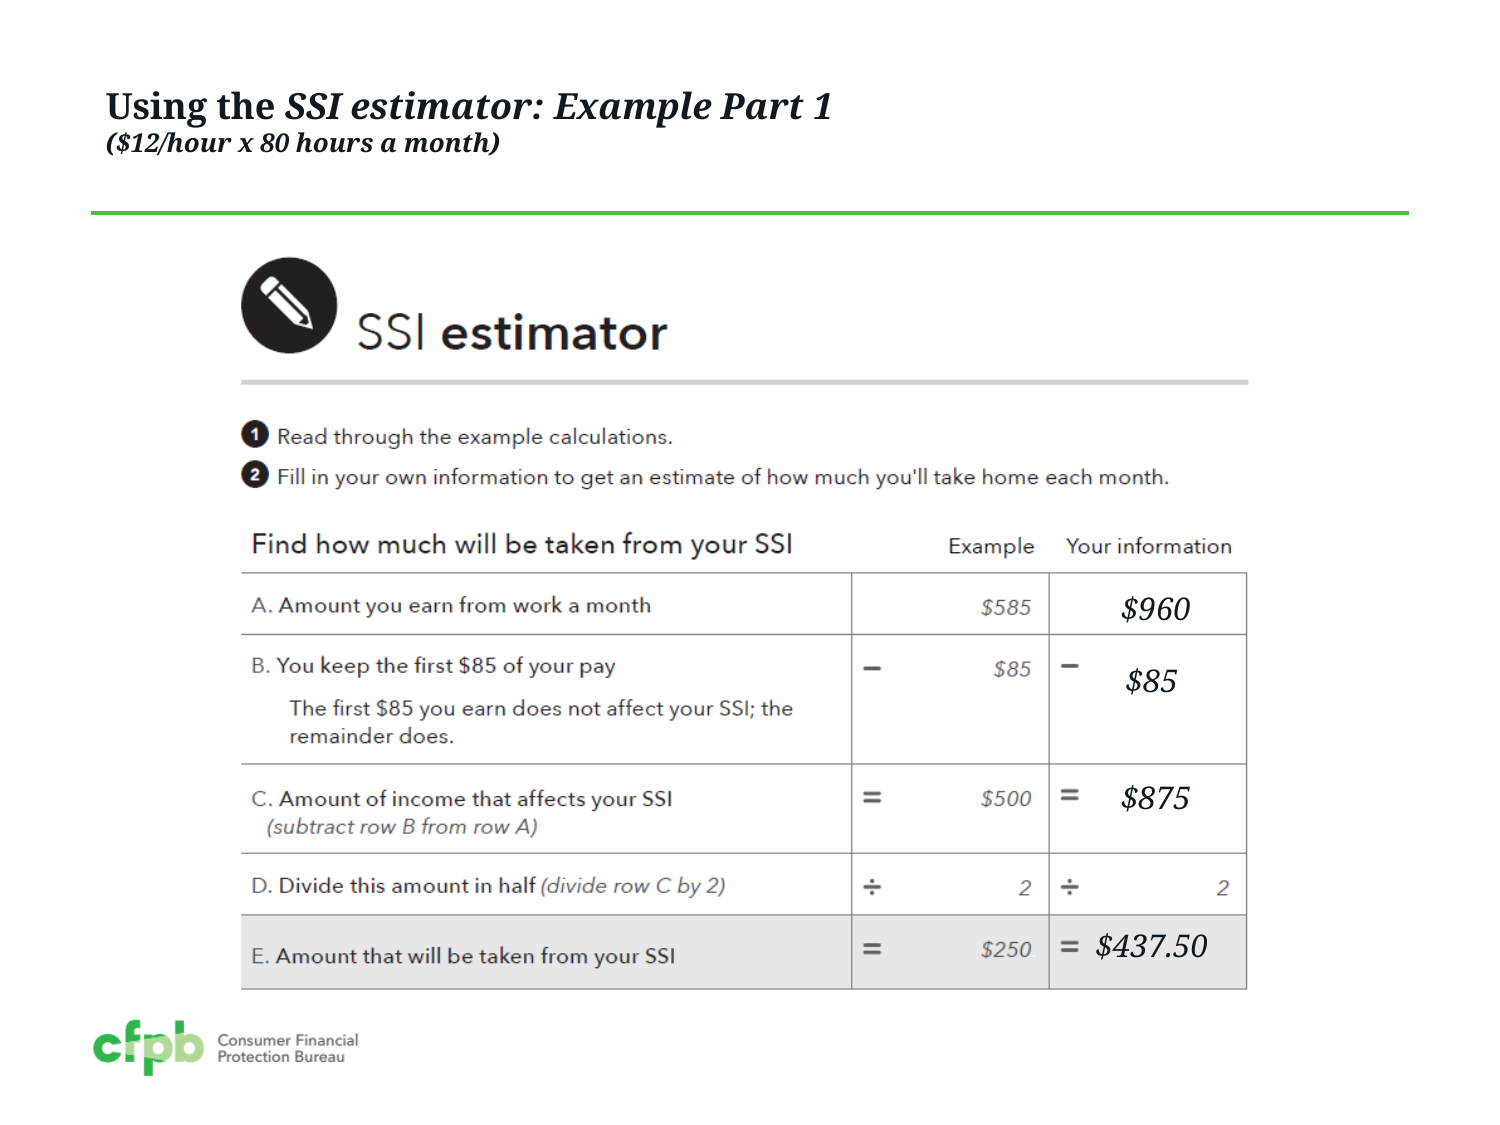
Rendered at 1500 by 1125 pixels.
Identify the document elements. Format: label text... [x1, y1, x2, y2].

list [185, 224, 1314, 1021]
title Using the SSI estimator: Example Part 1 ($12/hour x 80 hours a month) [90, 75, 1410, 197]
